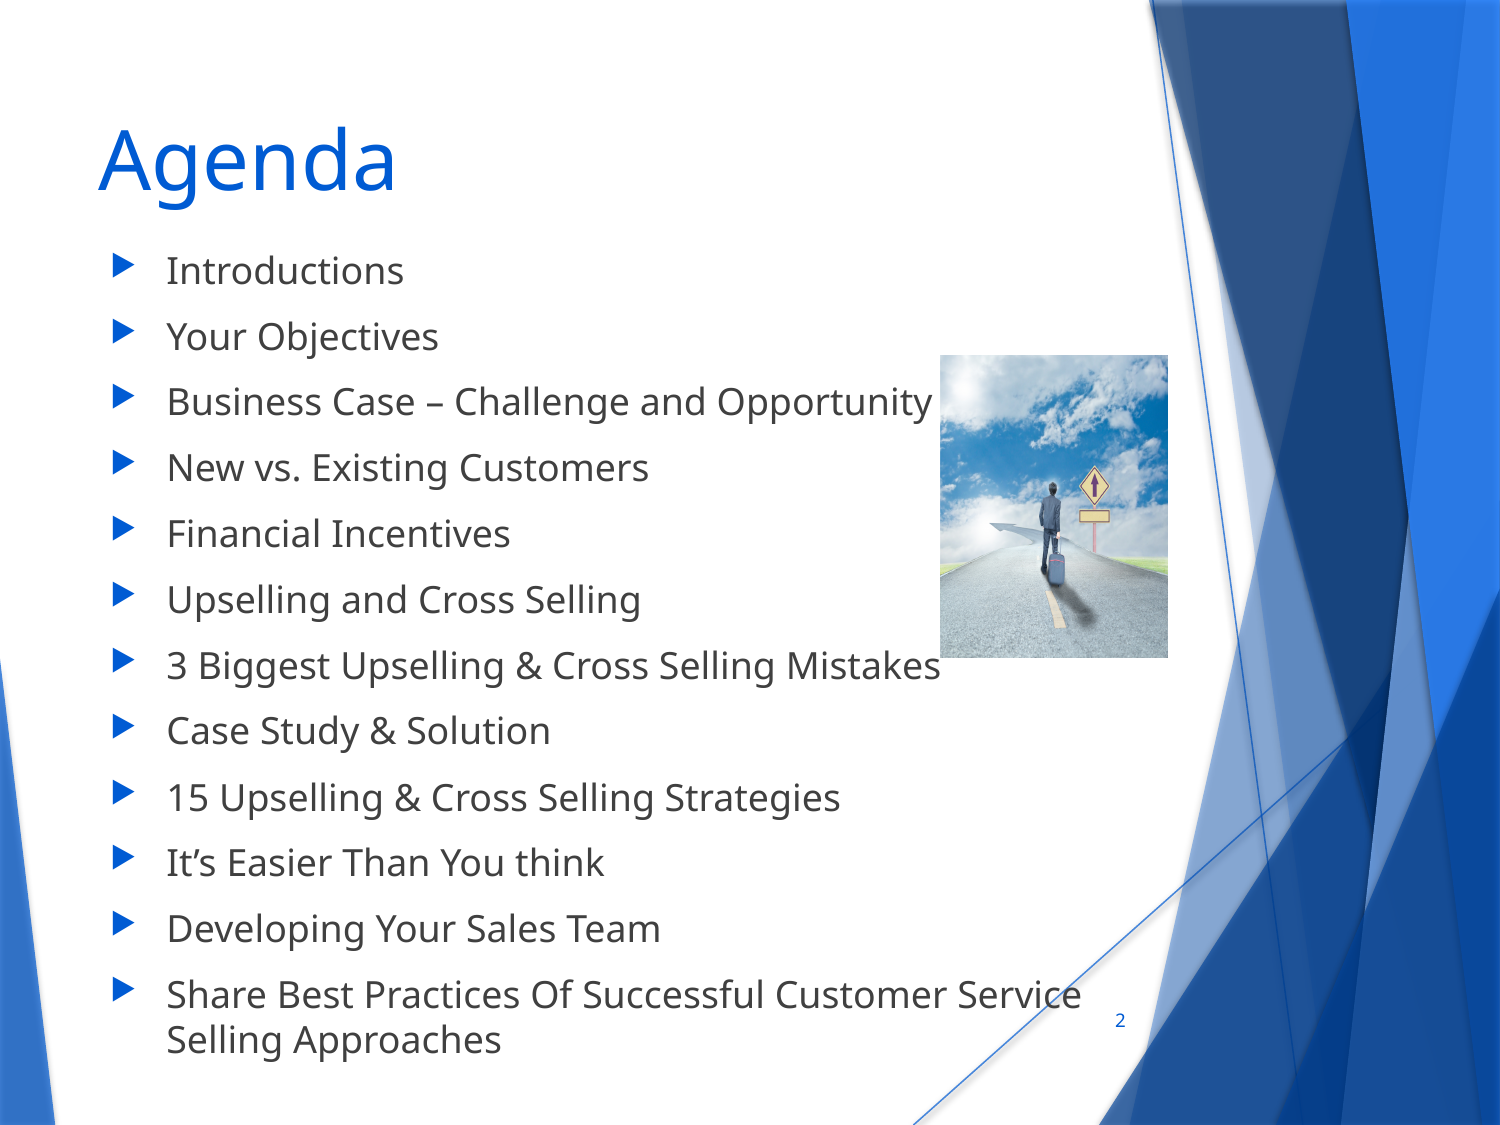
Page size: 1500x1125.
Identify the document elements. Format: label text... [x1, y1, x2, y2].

picture [939, 354, 1168, 659]
slide_number 2 [1056, 991, 1141, 1051]
title Agenda [83, 99, 1141, 317]
list Introductions Your Objectives Business Case – Challenge and Opportunity New vs. Existing Customers Financial Incentives Upselling and Cross Selling 3 Biggest Upselling & Cross Selling Mistakes Case Study & Solution 15 Upselling & Cross Selling Strategies It’s Easier Than You think Developing Your Sales Team Share Best Practices Of Successful Customer Service Selling Approaches [95, 239, 1153, 876]
